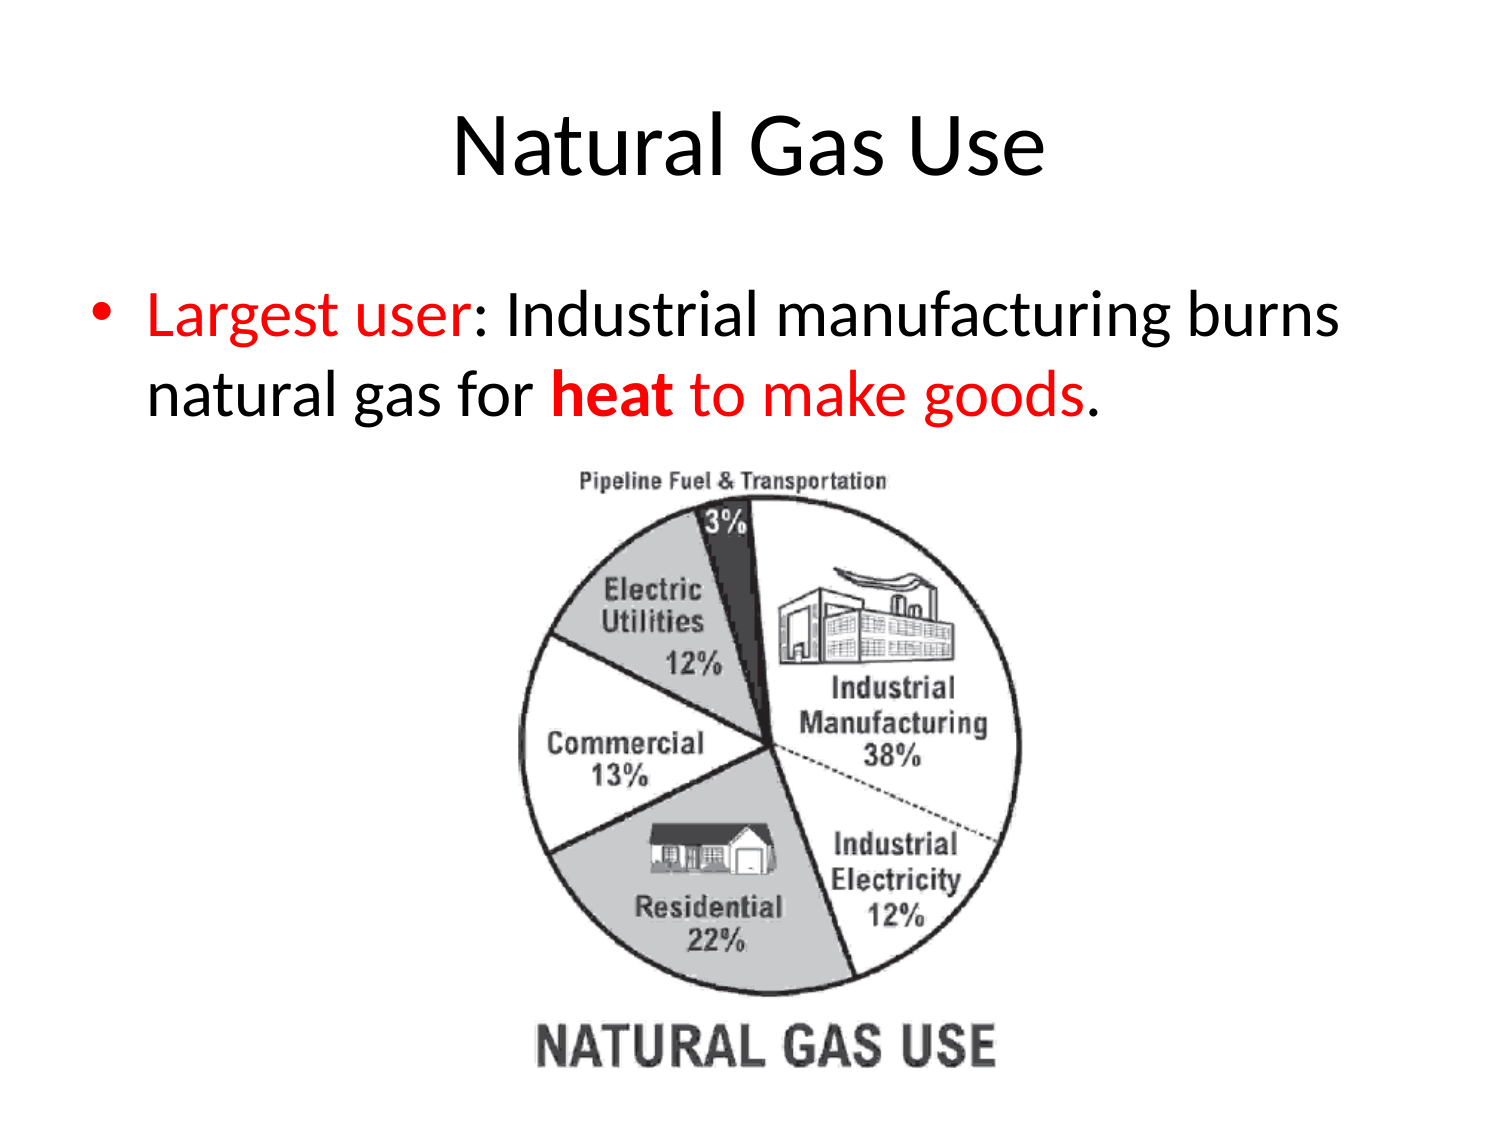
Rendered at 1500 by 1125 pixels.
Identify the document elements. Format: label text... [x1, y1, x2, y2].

title Natural Gas Use [75, 45, 1425, 233]
list Largest user: Industrial manufacturing burns natural gas for heat to make goods. [75, 262, 1425, 1005]
picture [462, 454, 1067, 1072]
